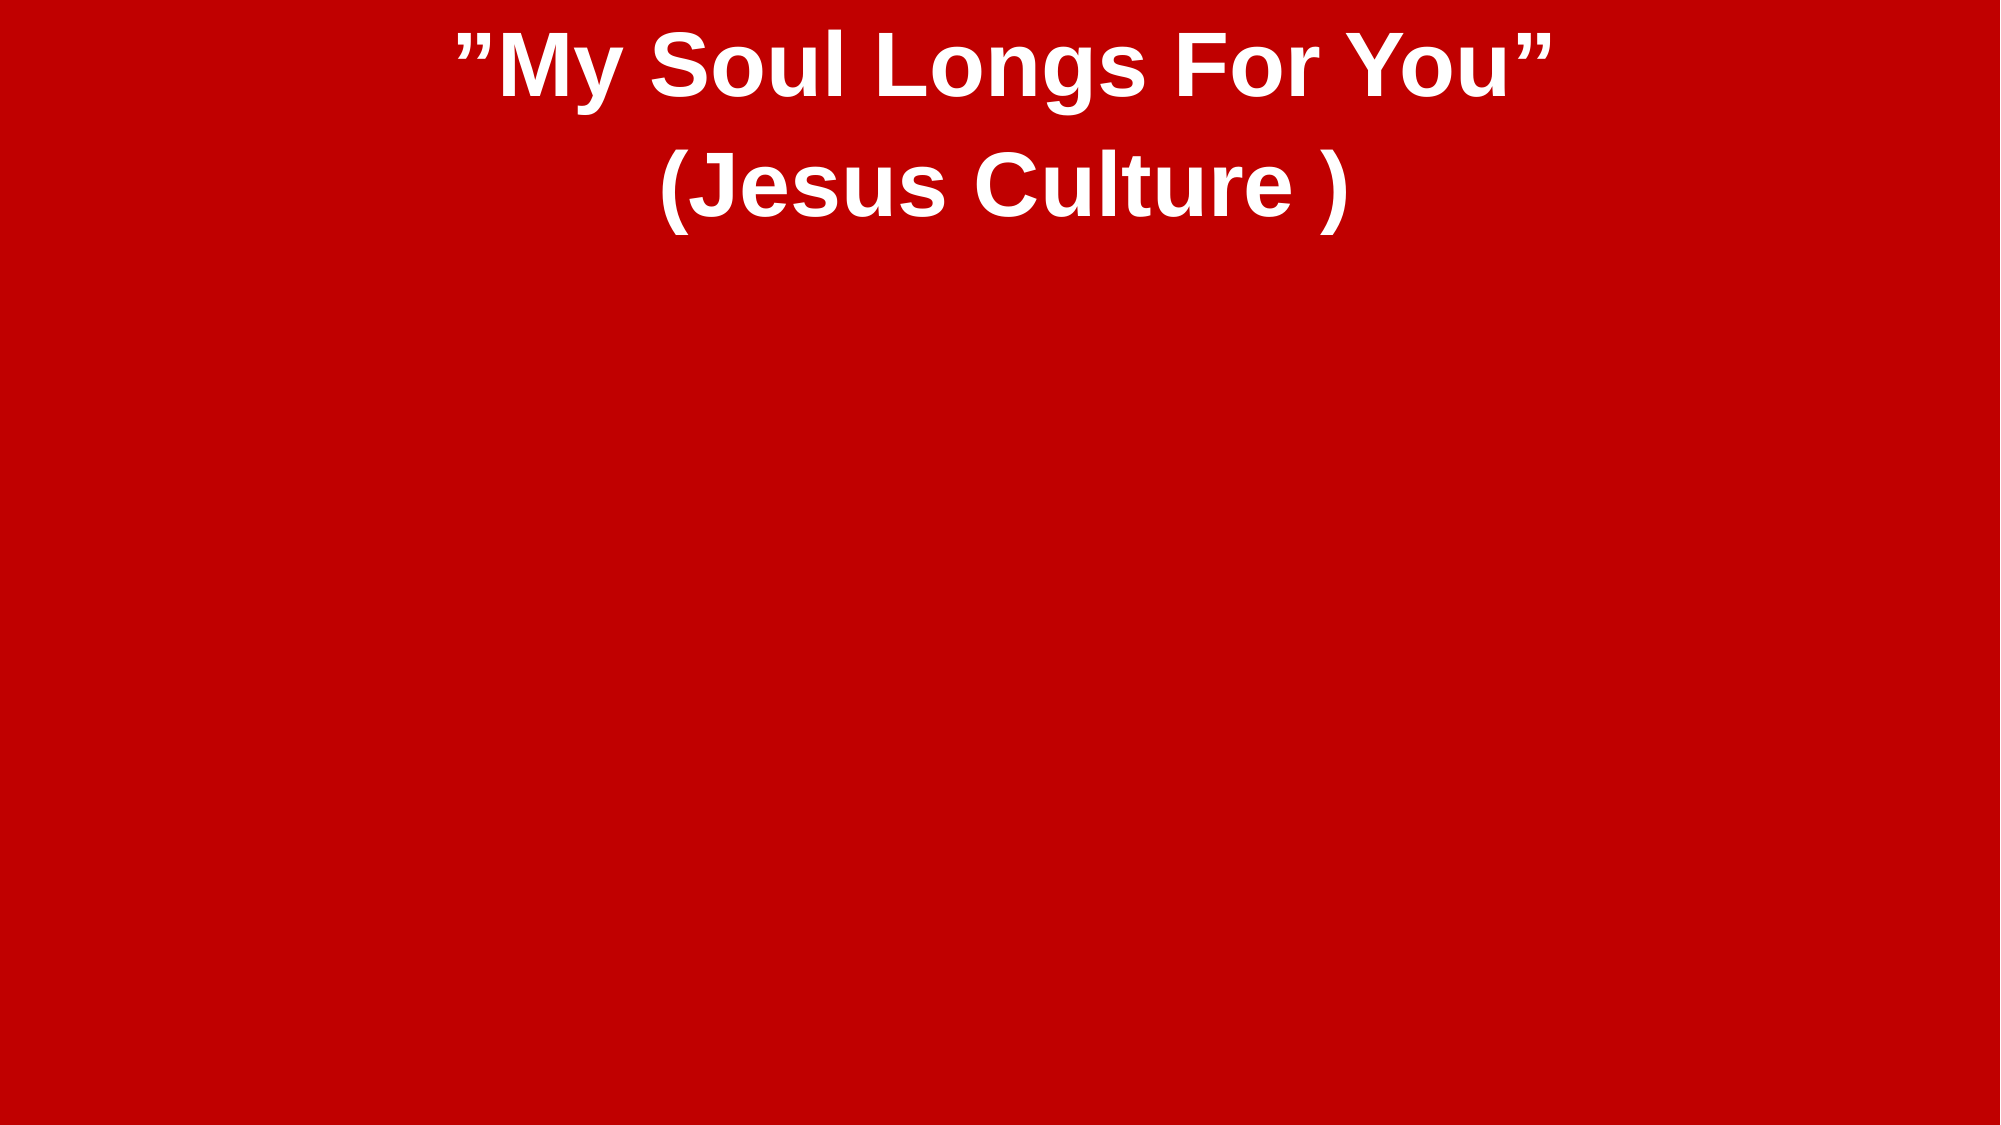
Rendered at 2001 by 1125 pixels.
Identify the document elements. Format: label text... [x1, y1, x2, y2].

list ”My Soul Longs For You” (Jesus Culture ) [10, 9, 2000, 784]
